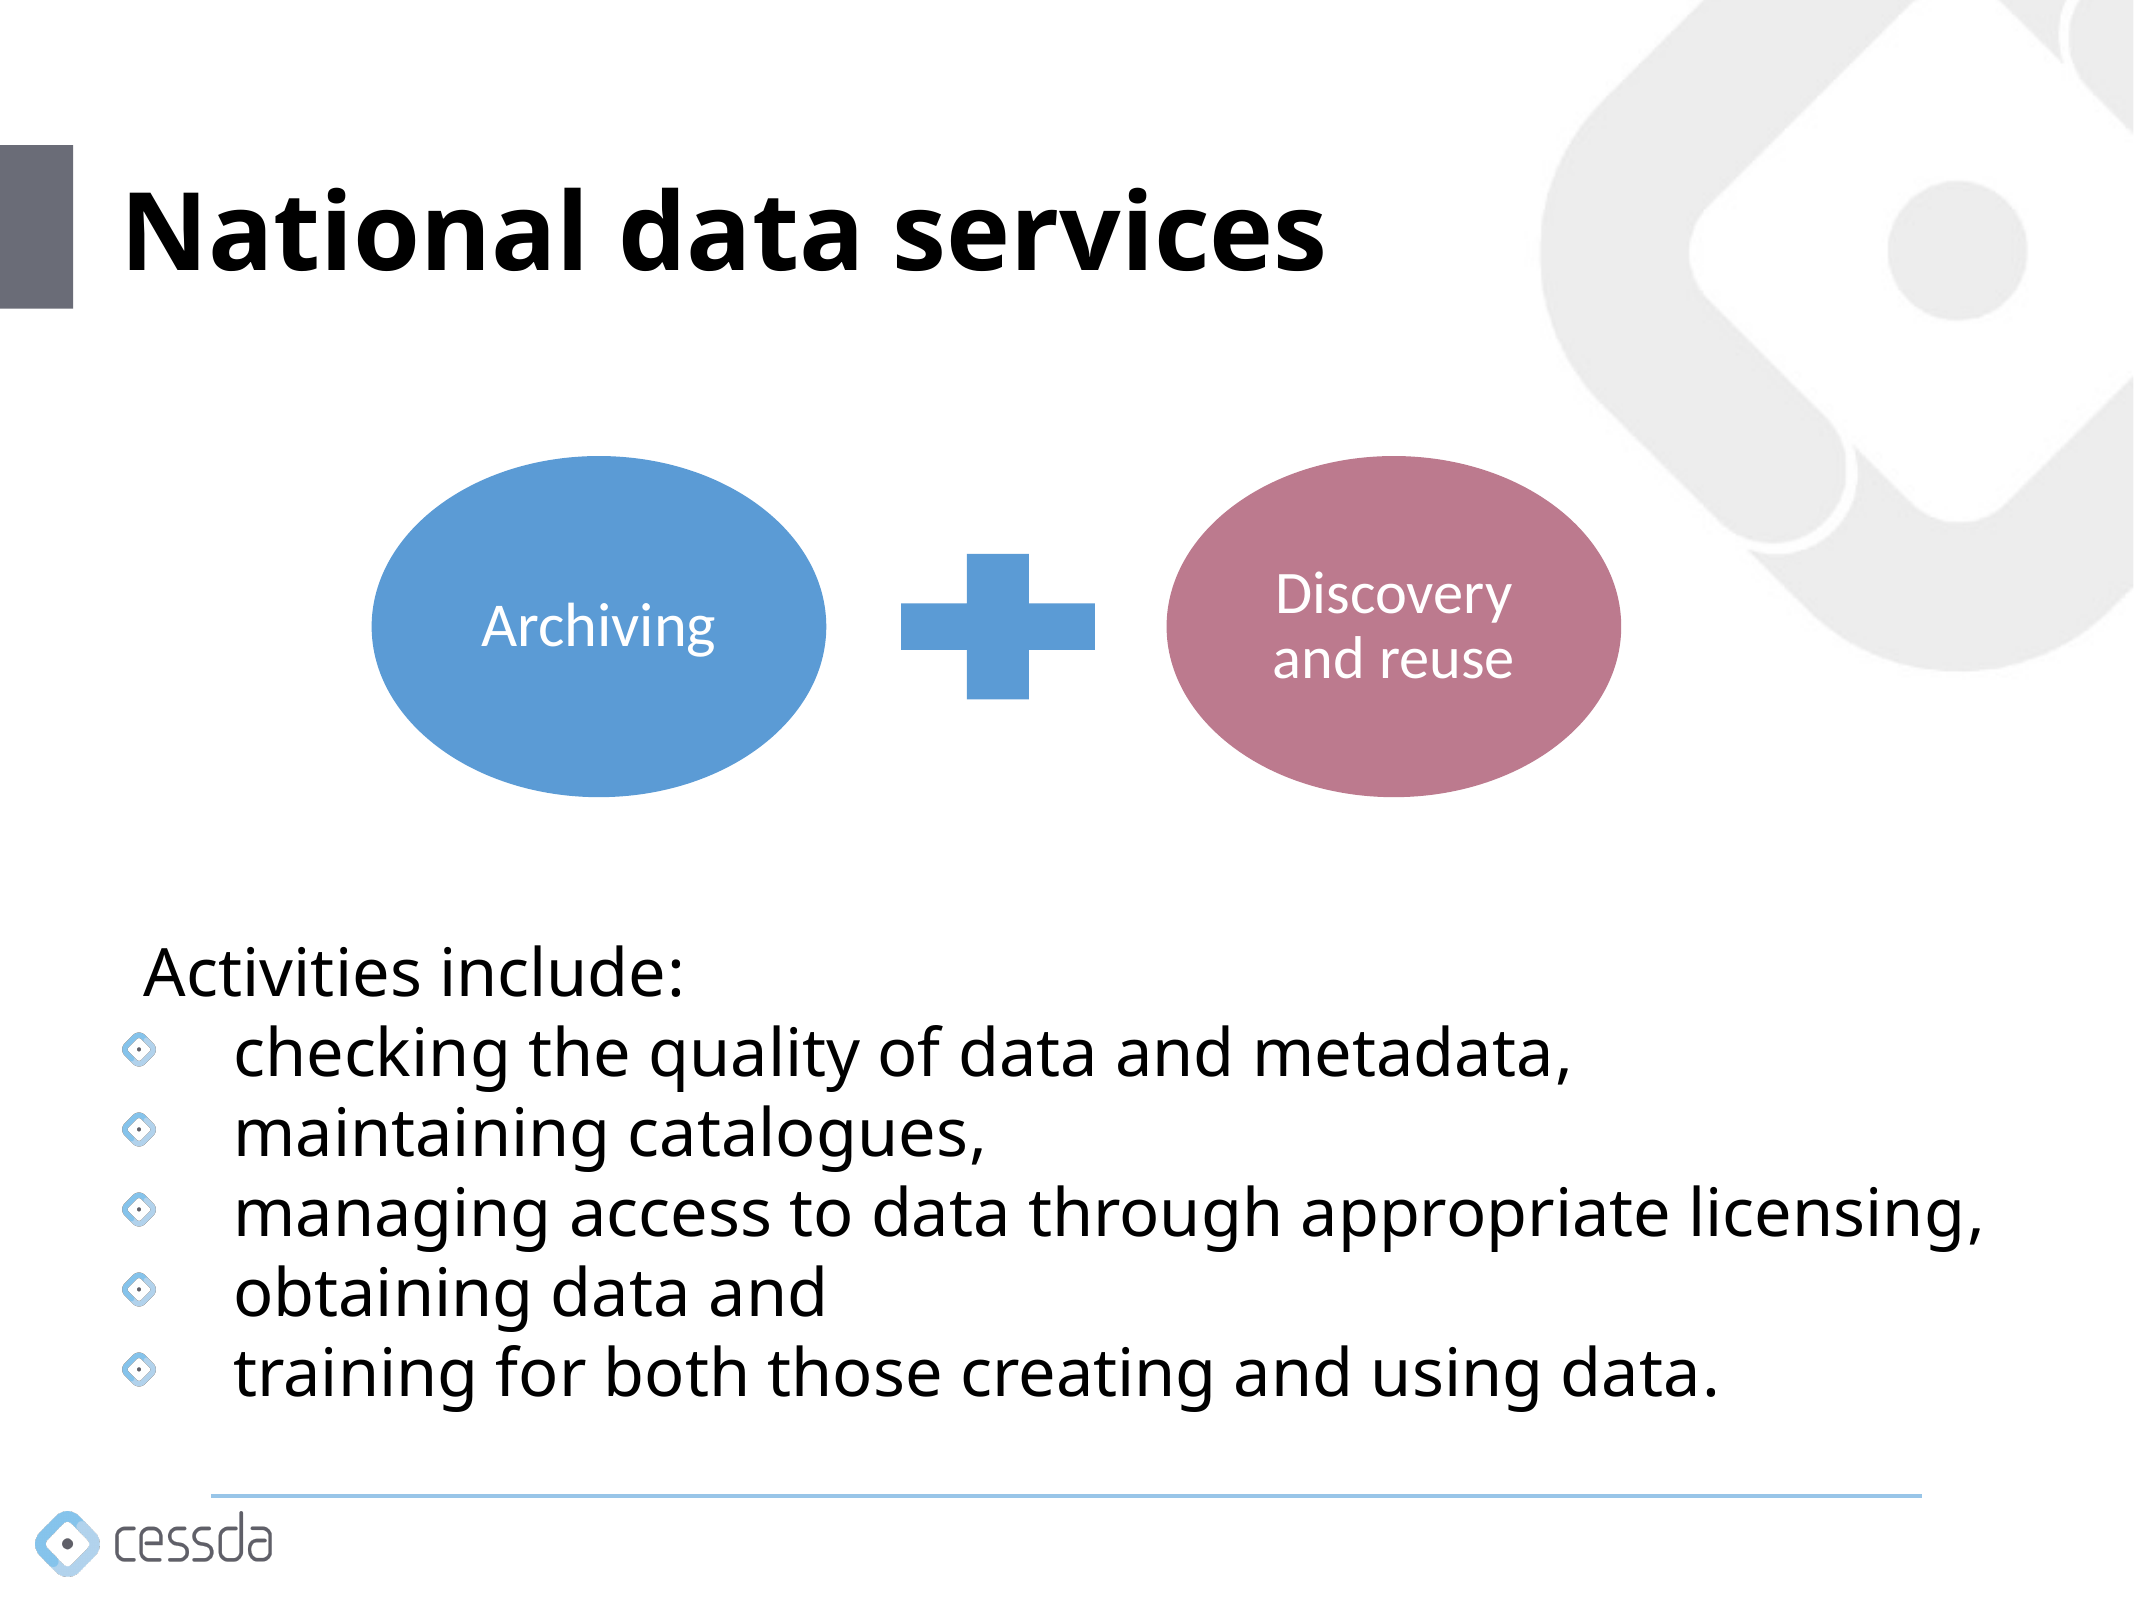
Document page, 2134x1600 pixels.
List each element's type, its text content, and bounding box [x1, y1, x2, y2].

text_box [371, 455, 1622, 798]
title National data services [111, 145, 1923, 309]
picture [0, 0, 2134, 1600]
list Activities include: checking the quality of data and metadata, maintaining catalogues, managing access to data through appropriate licensing, obtaining data and training for both those creating and using data. [111, 409, 2028, 1458]
